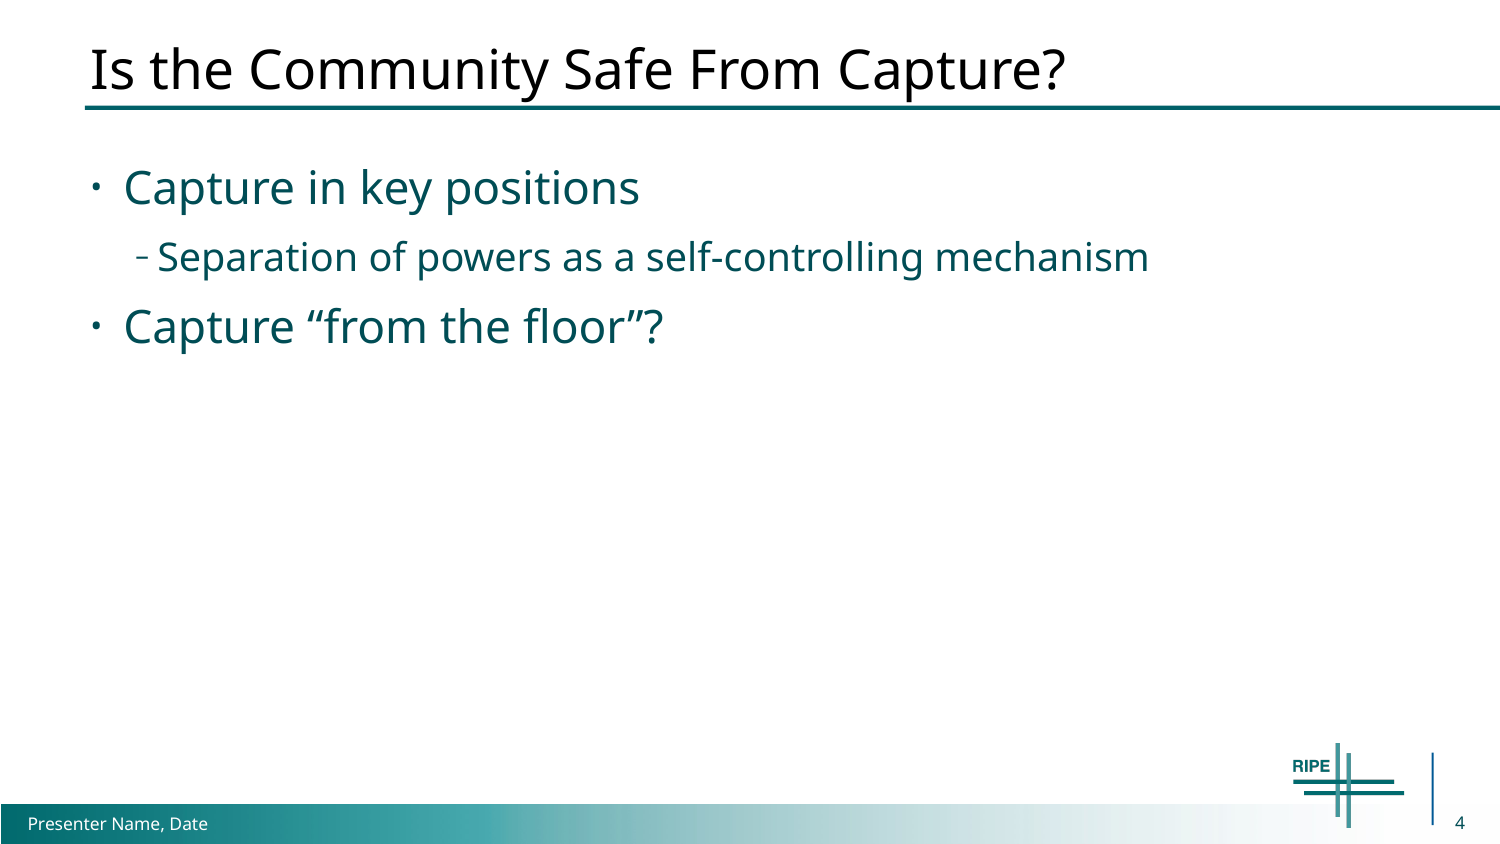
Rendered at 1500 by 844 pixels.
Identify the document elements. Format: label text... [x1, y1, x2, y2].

picture [1, 804, 1500, 844]
list Capture in key positions Separation of powers as a self-controlling mechanism Capture “from the floor”? [82, 139, 1439, 760]
slide_number 4 [1439, 803, 1480, 834]
title Is the Community Safe From Capture? [82, 21, 1439, 109]
